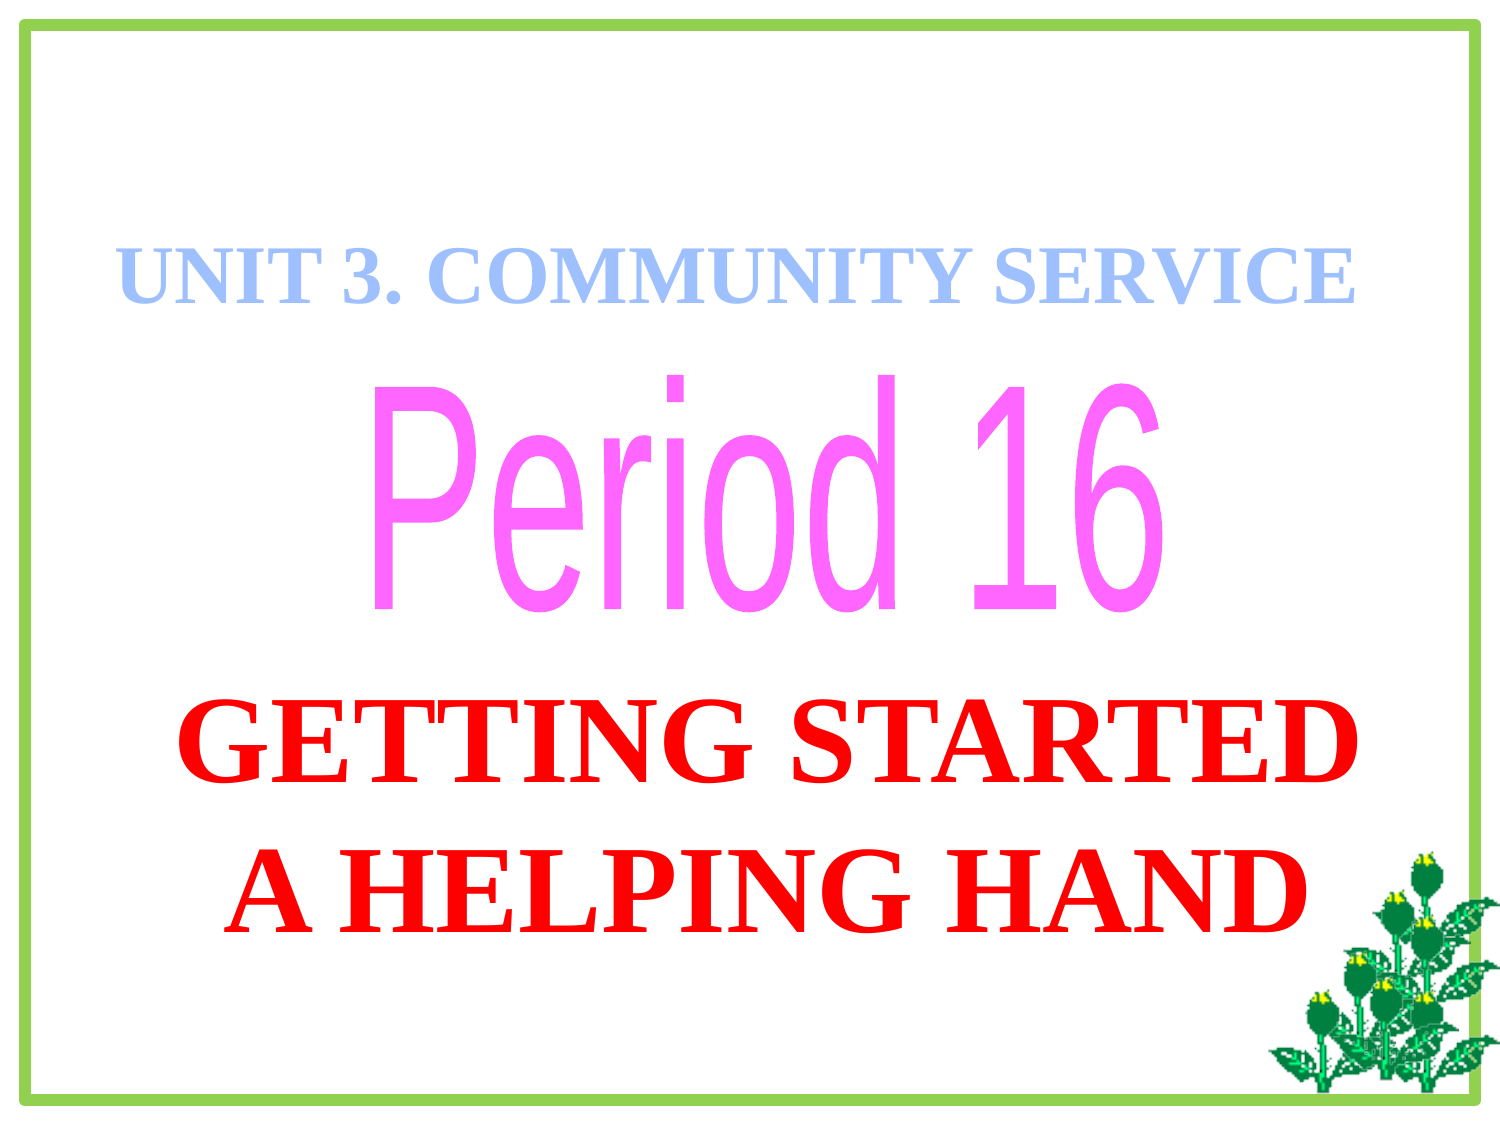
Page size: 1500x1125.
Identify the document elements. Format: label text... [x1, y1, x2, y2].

text_box [23, 23, 1477, 1102]
picture [1264, 824, 1500, 1096]
text_box UNIT 3. COMMUNITY SERVICE [99, 212, 1500, 328]
text_box GETTING STARTED A HELPING HAND [150, 649, 1388, 965]
